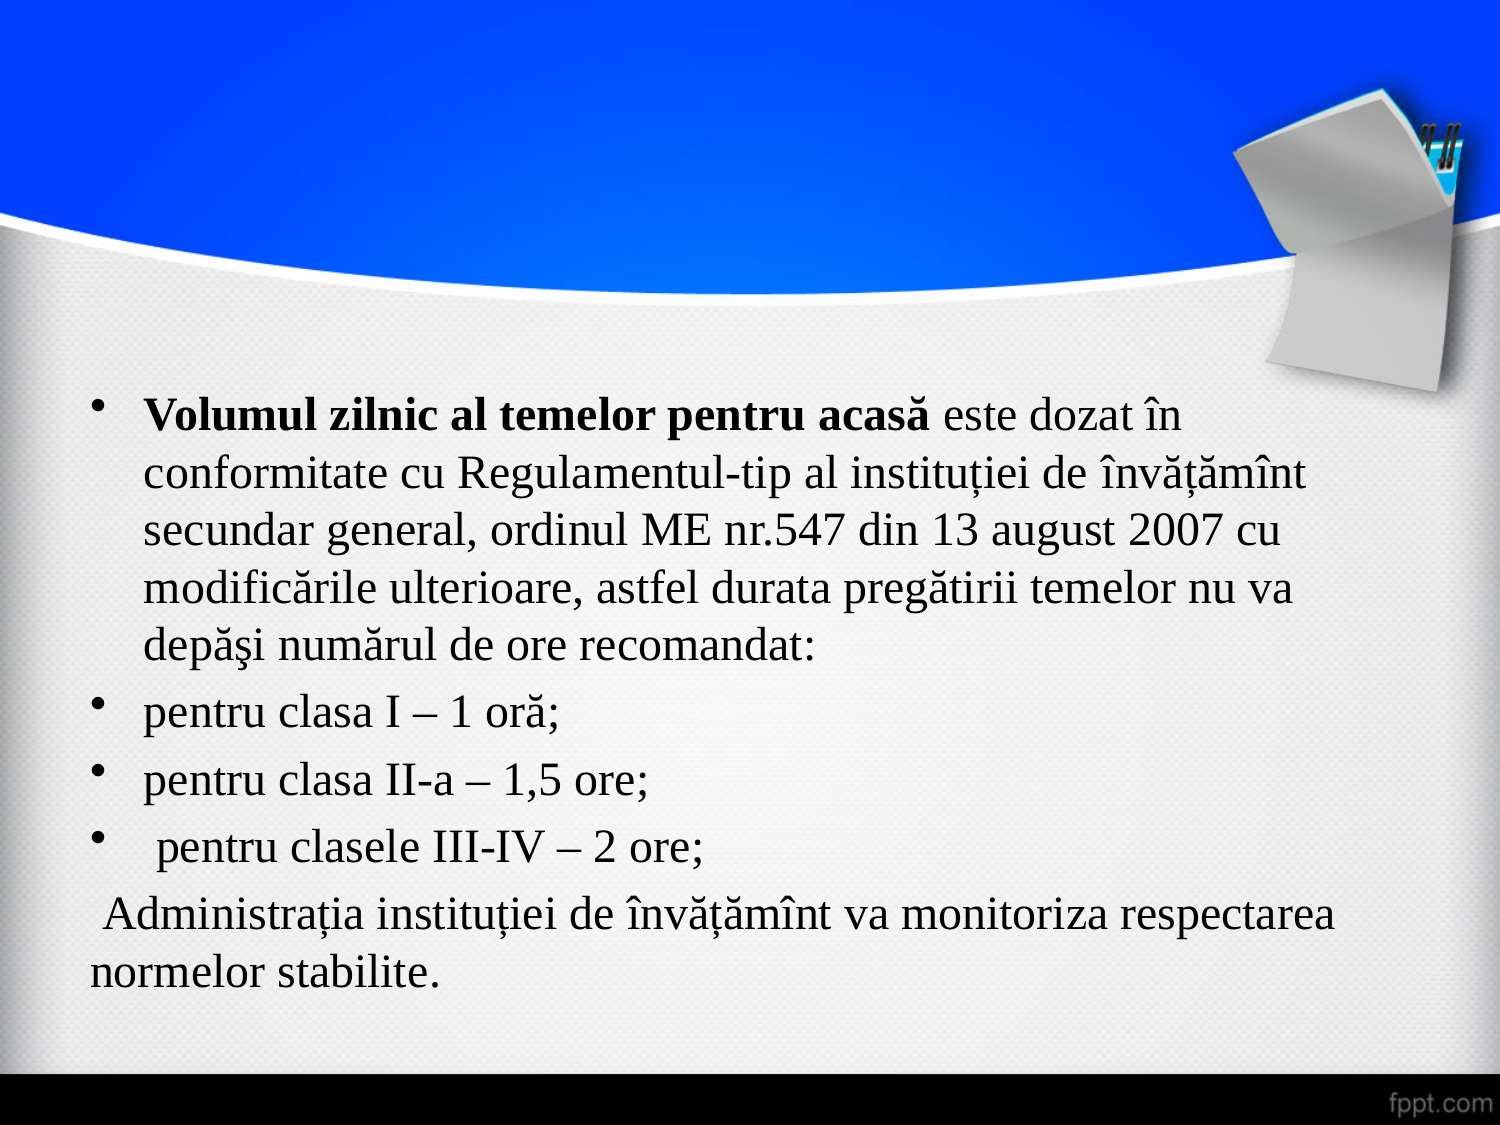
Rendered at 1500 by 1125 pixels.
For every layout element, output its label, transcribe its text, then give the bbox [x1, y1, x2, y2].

list Volumul zilnic al temelor pentru acasă este dozat în conformitate cu Regulamentul-tip al instituției de învățămînt secundar general, ordinul ME nr.547 din 13 august 2007 cu modificările ulterioare, astfel durata pregătirii temelor nu va depăşi numărul de ore recomandat: pentru clasa I – 1 oră; pentru clasa II-a – 1,5 ore; pentru clasele III-IV – 2 ore; Administrația instituției de învățămînt va monitoriza respectarea normelor stabilite. [74, 374, 1426, 1006]
picture [0, 0, 1500, 1125]
